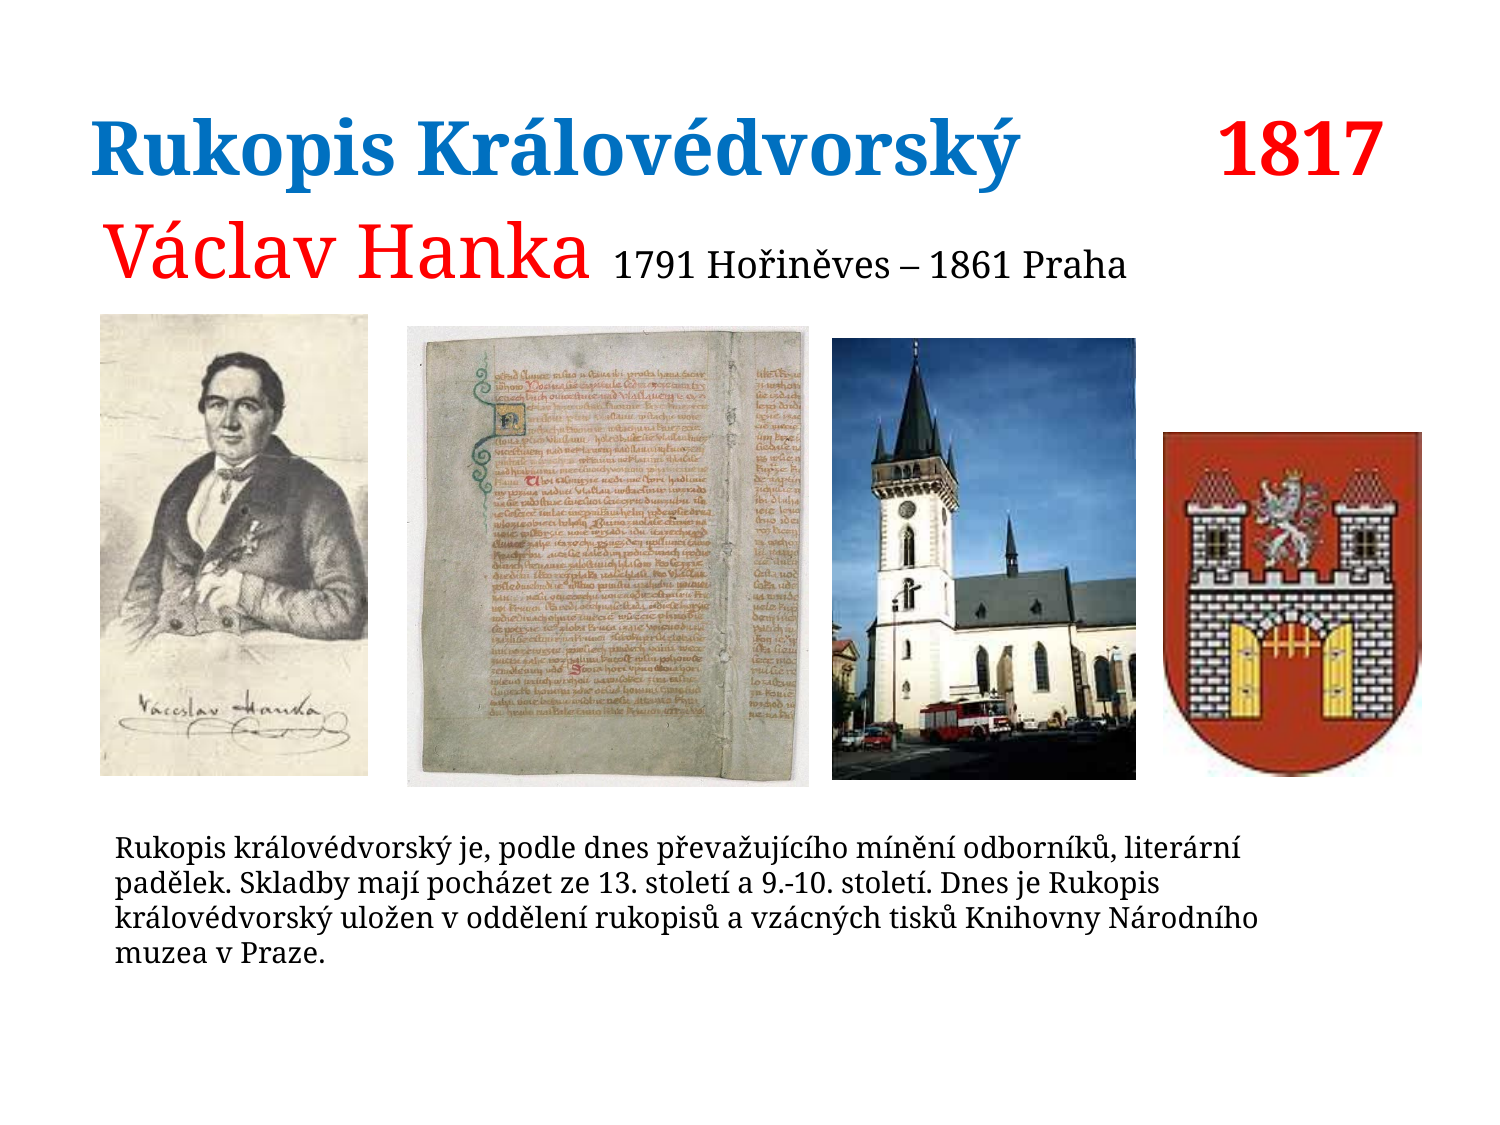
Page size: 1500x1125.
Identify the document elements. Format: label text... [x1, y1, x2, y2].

text_box Václav Hanka 1791 Hořiněves – 1861 Praha [88, 196, 1258, 301]
picture [1163, 432, 1422, 778]
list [100, 314, 368, 776]
picture [407, 326, 810, 788]
title Rukopis Královédvorský 1817 [75, 45, 1425, 233]
text_box Rukopis královédvorský je, podle dnes převažujícího mínění odborníků, literární padělek. Skladby mají pocházet ze 13. století a 9.-10. století. Dnes je Rukopis královédvorský uložen v oddělení rukopisů a vzácných tisků Knihovny Národního muzea v Praze. [100, 822, 1329, 977]
picture [832, 337, 1136, 780]
